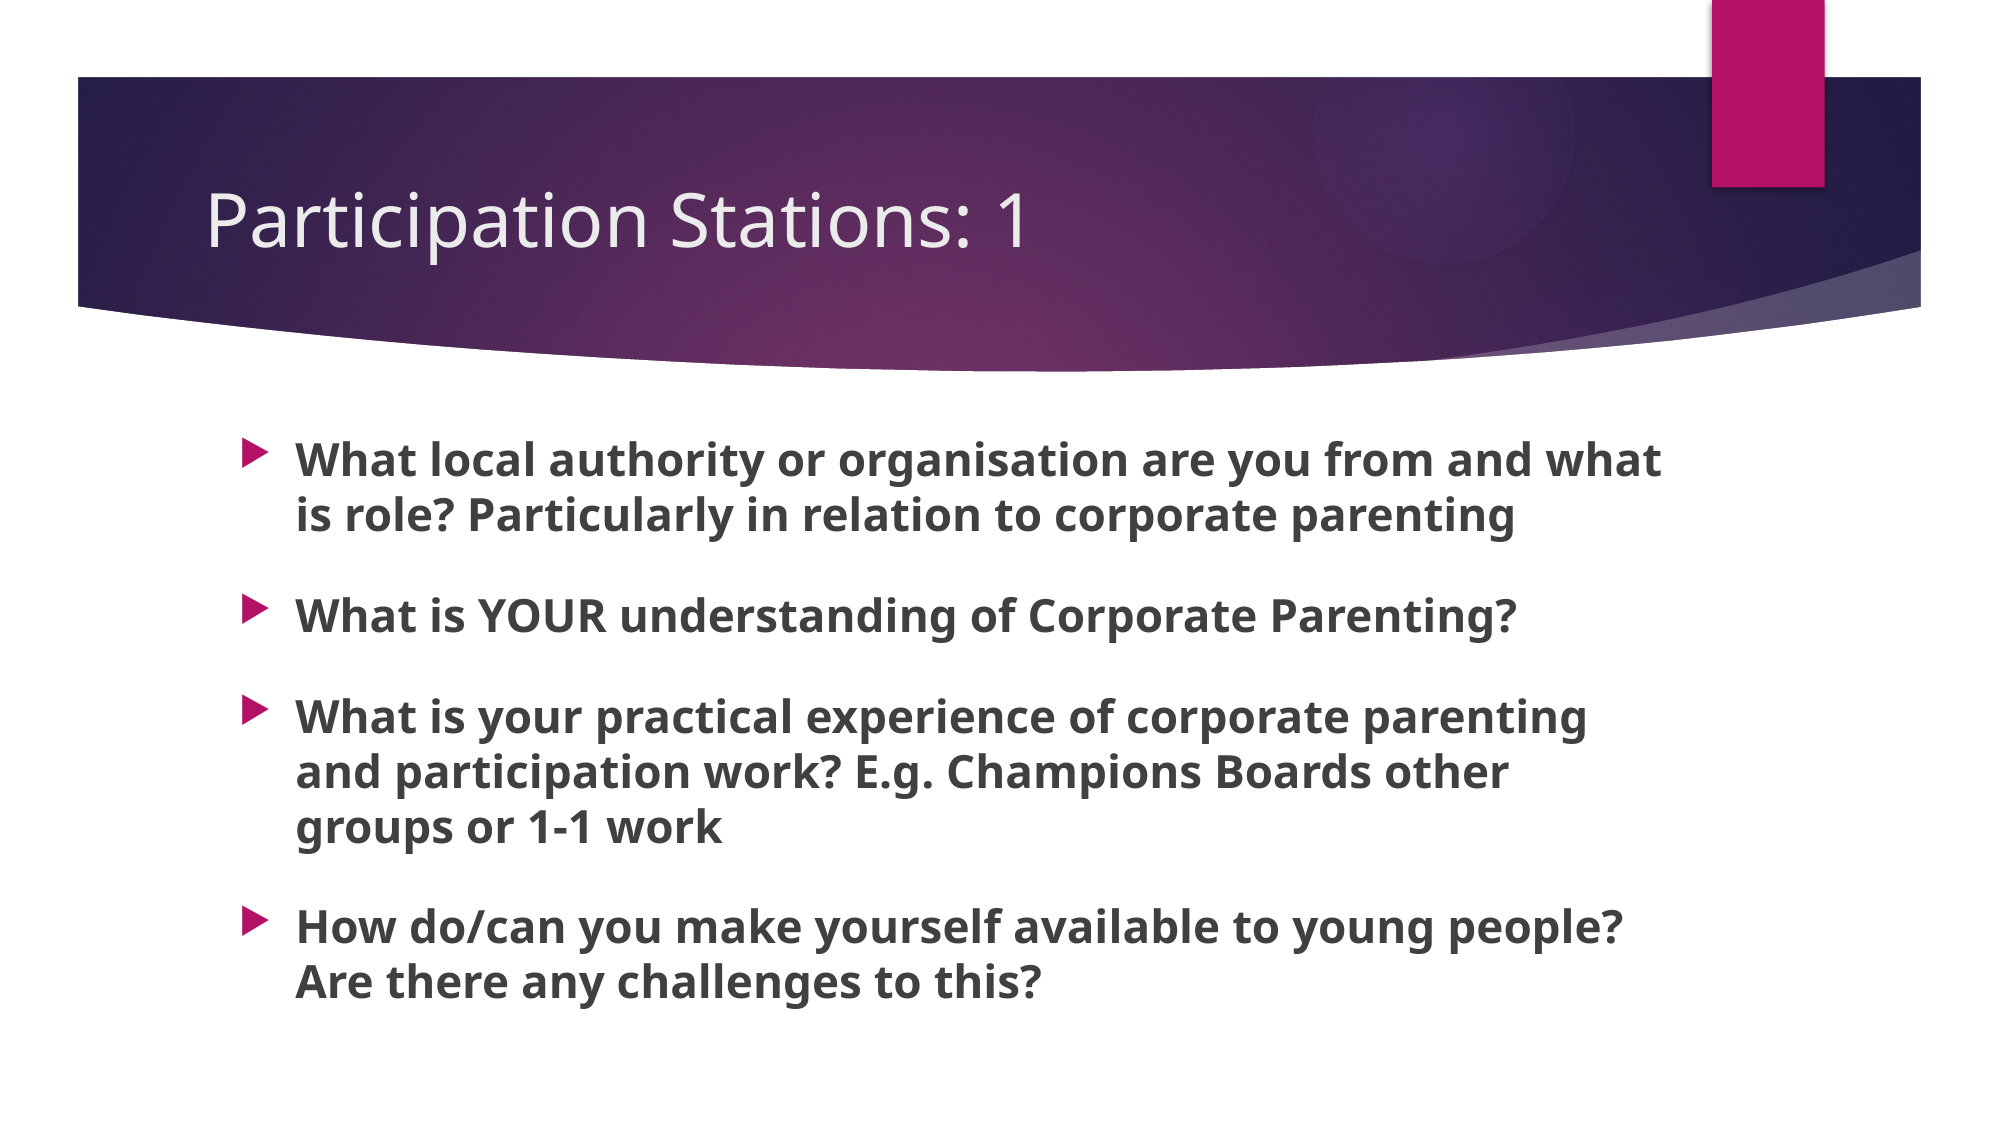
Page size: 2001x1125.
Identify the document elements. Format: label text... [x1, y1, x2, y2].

list What local authority or organisation are you from and what is role? Particularly in relation to corporate parenting What is YOUR understanding of Corporate Parenting? What is your practical experience of corporate parenting and participation work? E.g. Champions Boards other groups or 1-1 work How do/can you make yourself available to young people? Are there any challenges to this? [224, 423, 1693, 1027]
title Participation Stations: 1 [189, 159, 1627, 276]
